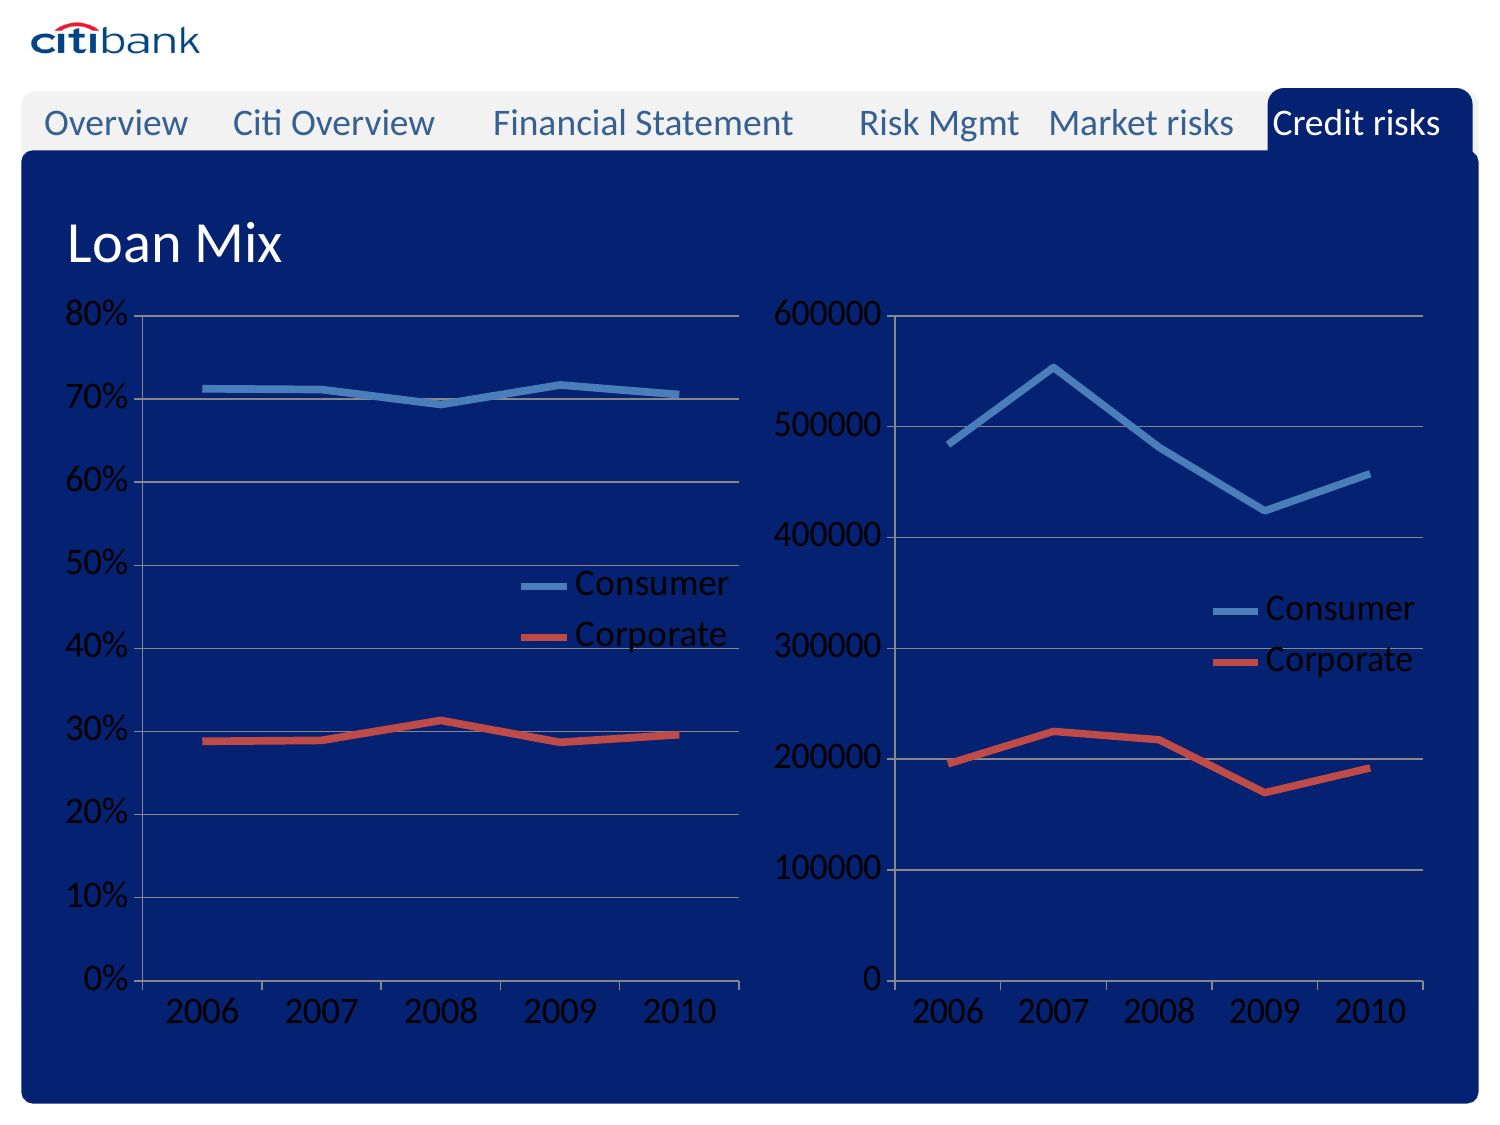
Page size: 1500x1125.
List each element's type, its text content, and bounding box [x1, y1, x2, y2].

text_box Loan Mix [53, 196, 1436, 282]
text_box Risk Mgmt [844, 90, 1033, 150]
text_box Credit risks [1257, 90, 1500, 150]
chart [64, 290, 753, 1034]
text_box [21, 150, 1479, 1104]
text_box [21, 93, 30, 159]
chart [773, 290, 1437, 1034]
text_box Market risks [1033, 90, 1257, 150]
text_box Overview [29, 90, 218, 150]
text_box Citi Overview [218, 90, 478, 150]
picture [29, 0, 201, 79]
text_box [1473, 150, 1479, 159]
text_box Financial Statement [478, 90, 844, 150]
